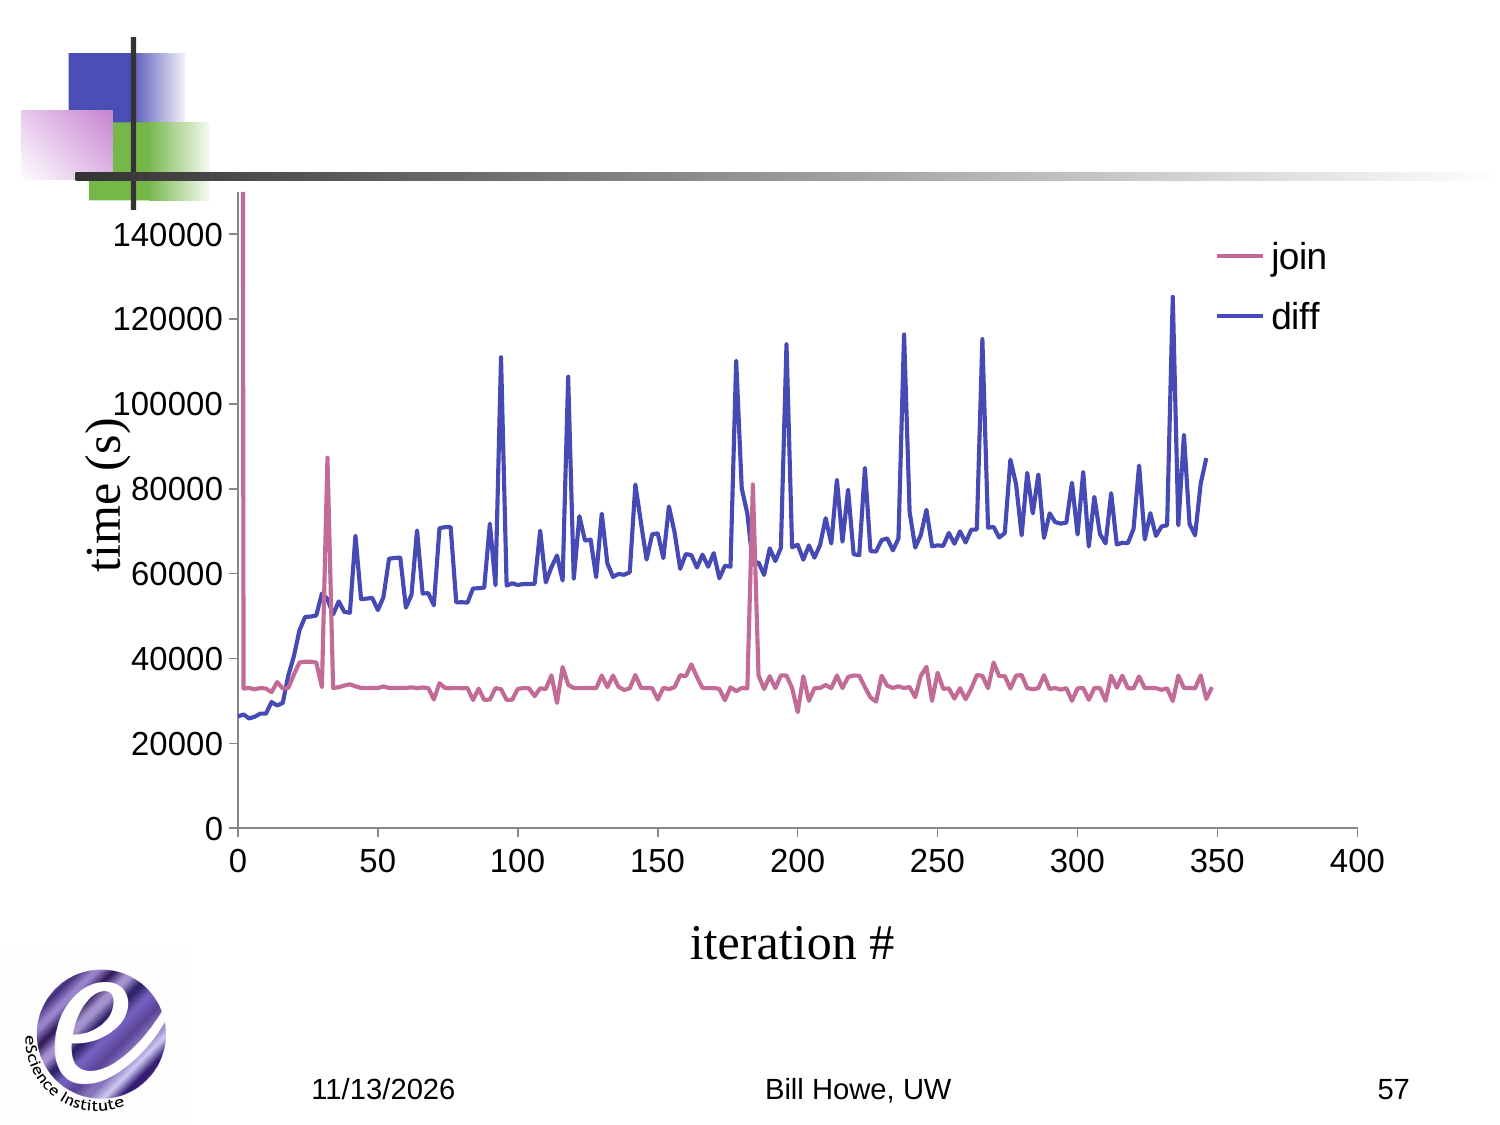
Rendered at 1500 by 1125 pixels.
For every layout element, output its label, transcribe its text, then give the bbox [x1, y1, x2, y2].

slide_number 57 [1112, 1037, 1425, 1113]
text_box time (s) [62, 350, 107, 588]
picture [6, 945, 192, 1125]
footer Bill Howe, UW [620, 1037, 1096, 1113]
chart [112, 149, 1402, 976]
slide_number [296, 1038, 609, 1113]
